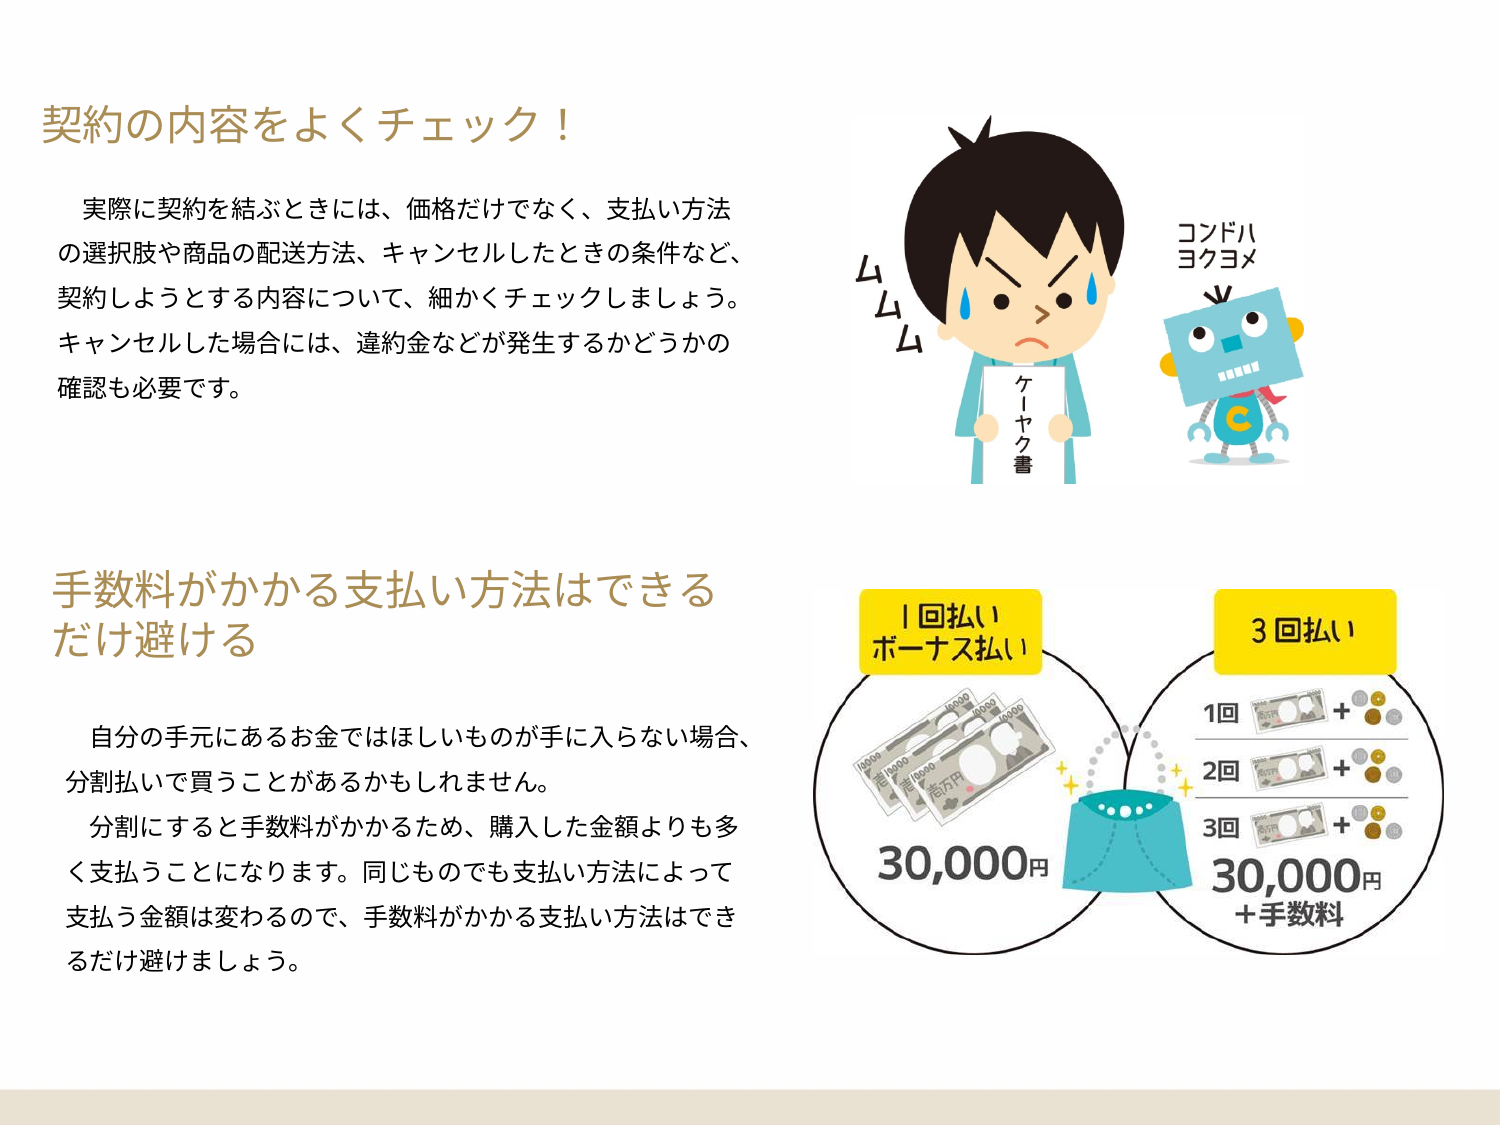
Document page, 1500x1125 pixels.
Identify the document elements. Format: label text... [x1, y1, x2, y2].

text_box 契約の内容をよくチェック！ [26, 91, 740, 156]
text_box 実際に契約を結ぶときには、価格だけでなく、支払い方法の選択肢や商品の配送方法、キャンセルしたときの条件など、契約しようとする内容について、細かくチェックしましょう。キャンセルした場合には、違約金などが発生するかどうかの確認も必要です。 [36, 170, 750, 410]
text_box 自分の手元にあるお金ではほしいものが手に入らない場合、分割払いで買うことがあるかもしれません。 分割にすると手数料がかかるため、購入した金額よりも多く支払うことになります。同じものでも支払い方法によって支払う金額は変わるので、手数料がかかる支払い方法はできるだけ避けましょう。 [44, 699, 758, 984]
picture [0, 0, 1500, 1125]
text_box 手数料がかかる支払い方法はできるだけ避ける [36, 556, 750, 672]
